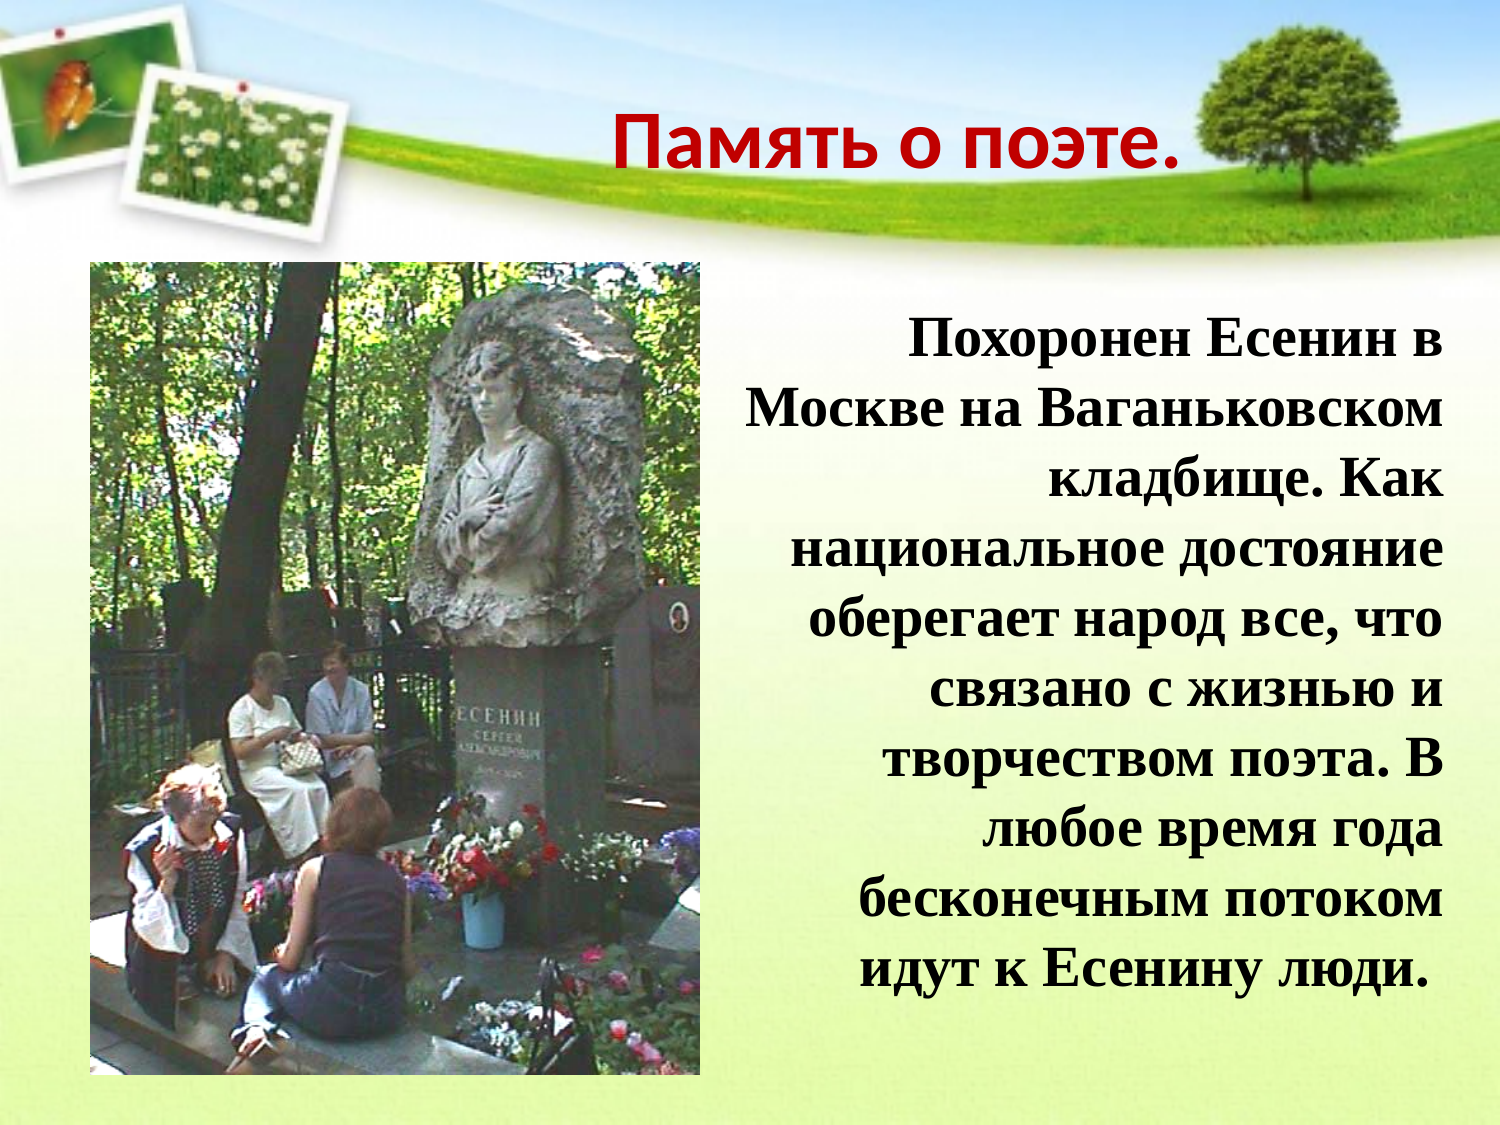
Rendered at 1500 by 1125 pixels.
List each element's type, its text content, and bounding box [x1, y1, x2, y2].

text_box Похоронен Есенин в Москве на Ваганьковском кладбище. Как национальное достояние оберегает народ все, что связано с жизнью и творчеством поэта. В любое время года бесконечным потоком идут к Есенину люди. [726, 290, 1459, 1059]
picture [0, 0, 1500, 1125]
text_box Память о поэте. [537, 78, 1258, 194]
